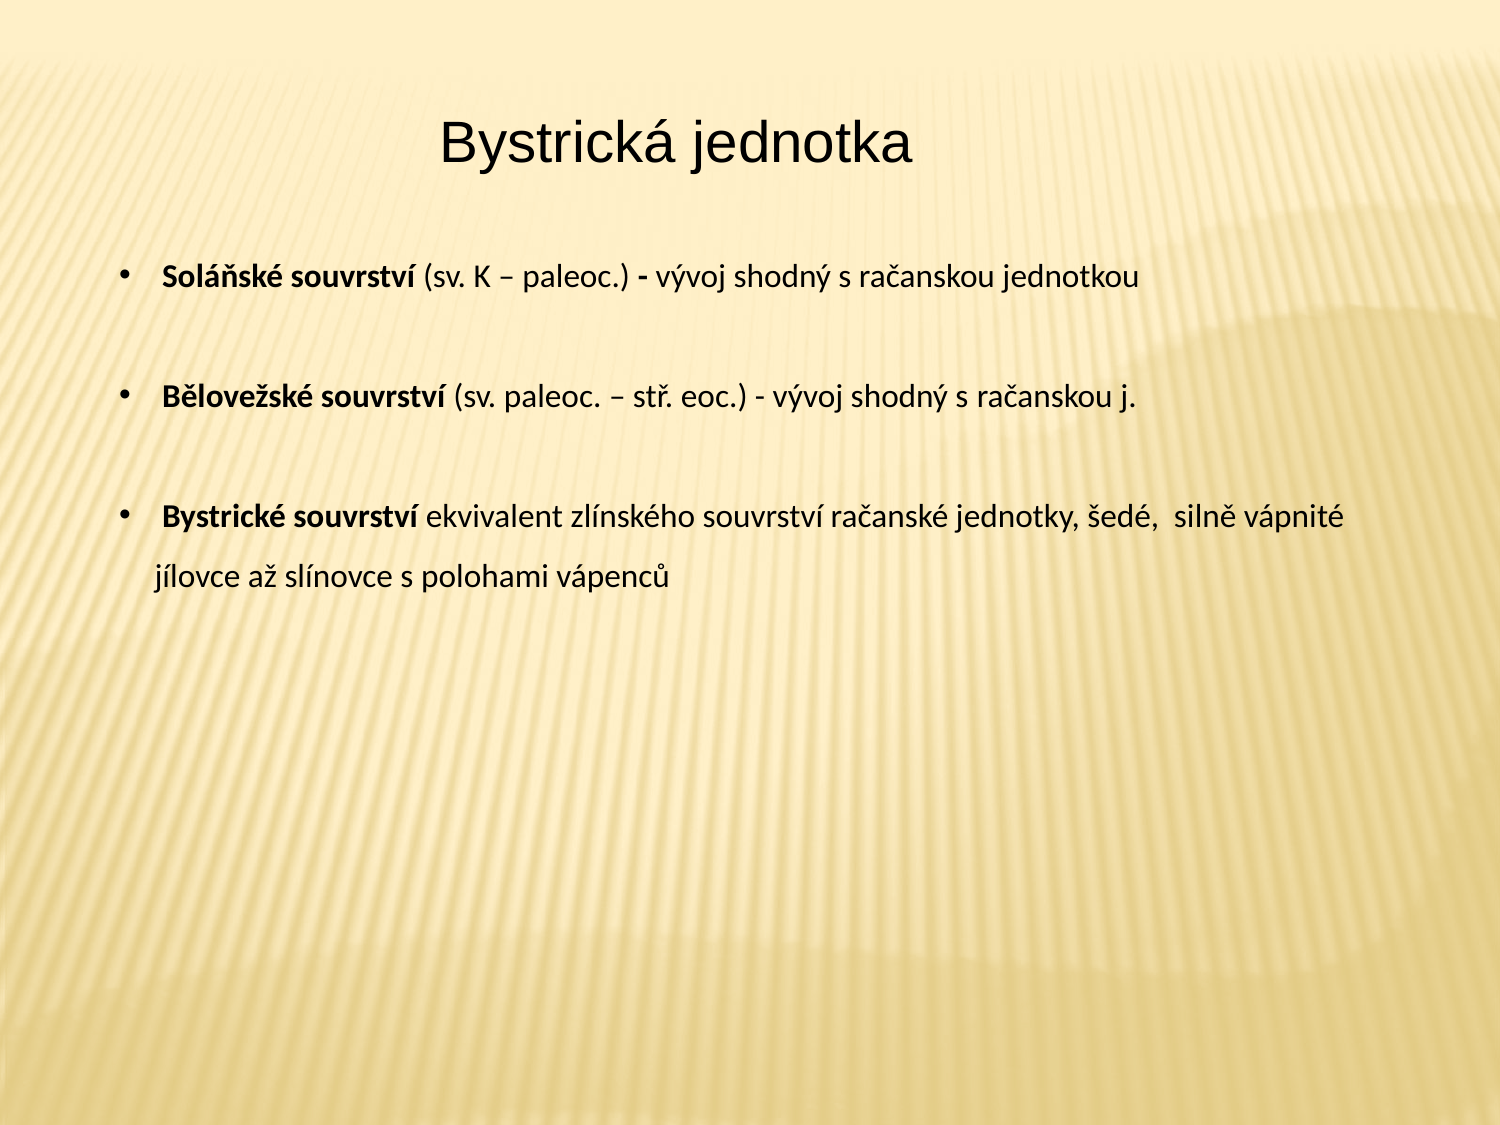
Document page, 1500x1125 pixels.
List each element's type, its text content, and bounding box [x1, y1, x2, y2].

text_box Bystrická jednotka Soláňské souvrství (sv. K – paleoc.) - vývoj shodný s račanskou jednotkou Bělovežské souvrství (sv. paleoc. – stř. eoc.) - vývoj shodný s račanskou j. Bystrické souvrství ekvivalent zlínského souvrství račanské jednotky, šedé, silně vápnité jílovce až slínovce s polohami vápenců [64, 97, 1424, 602]
